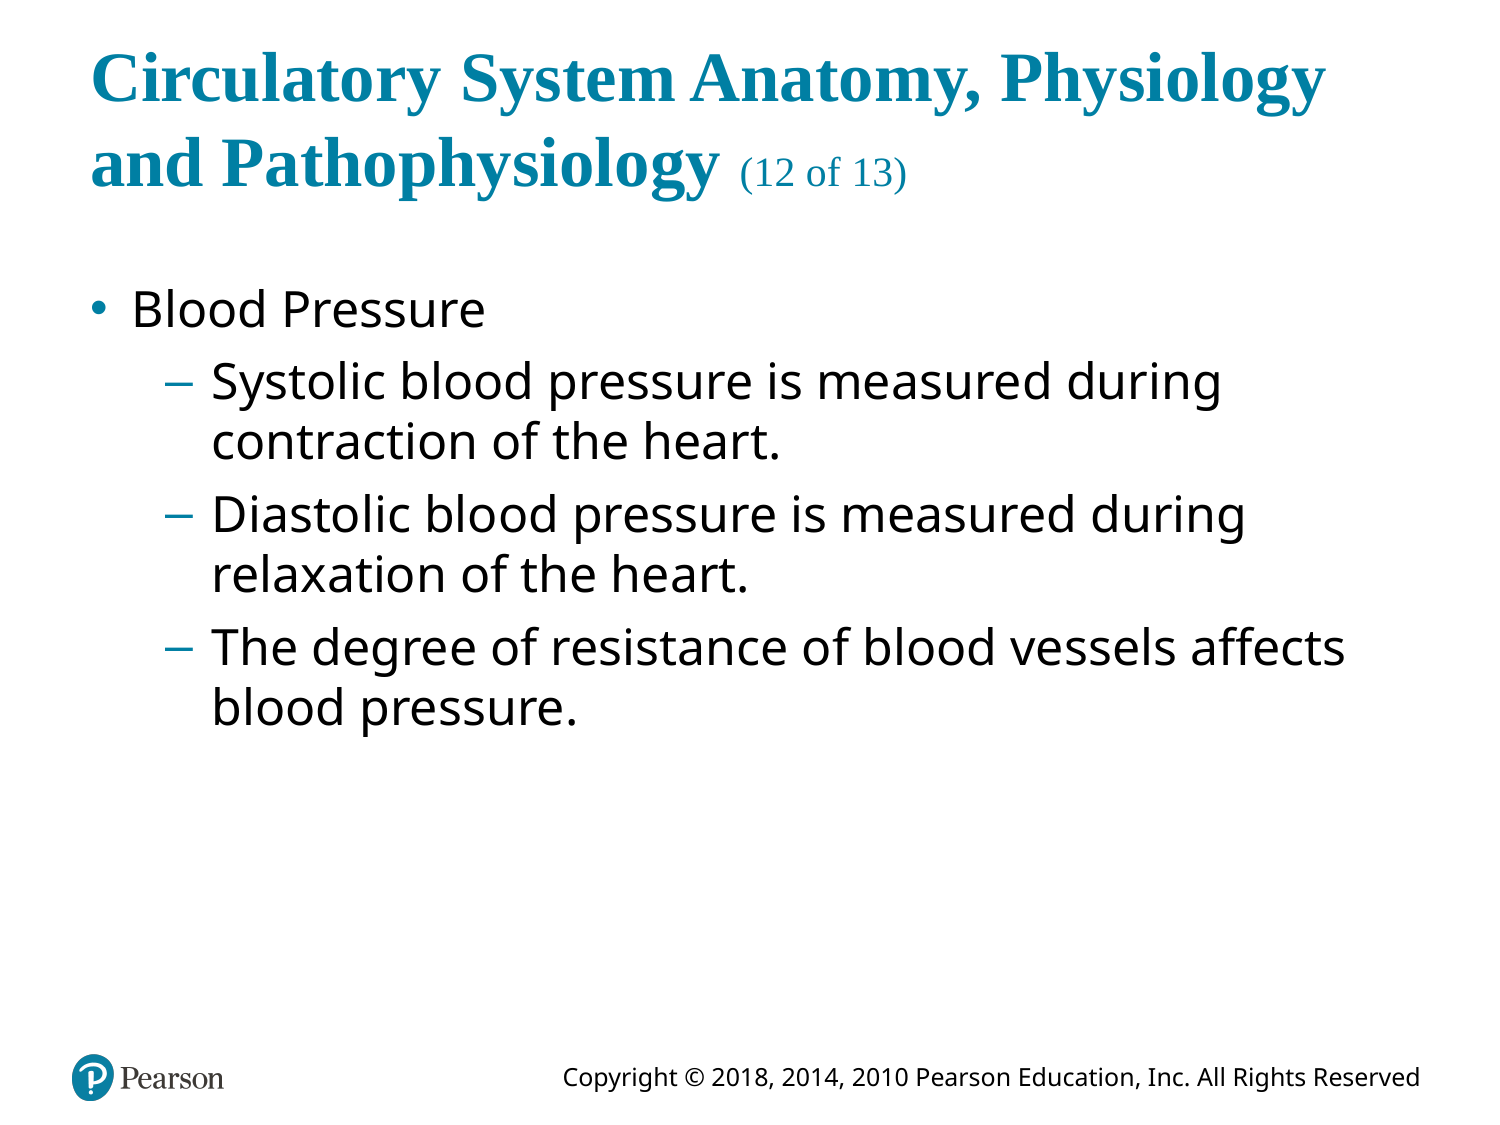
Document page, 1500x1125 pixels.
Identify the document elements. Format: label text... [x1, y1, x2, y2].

picture [80, 1063, 106, 1088]
picture [72, 1087, 83, 1101]
list Blood Pressure Systolic blood pressure is measured during contraction of the heart. Diastolic blood pressure is measured during relaxation of the heart. The degree of resistance of blood vessels affects blood pressure. [75, 262, 1425, 1005]
picture [98, 1054, 224, 1101]
title Circulatory System Anatomy, Physiology and Pathophysiology (12 of 13) [75, 35, 1425, 216]
picture [72, 1054, 88, 1070]
